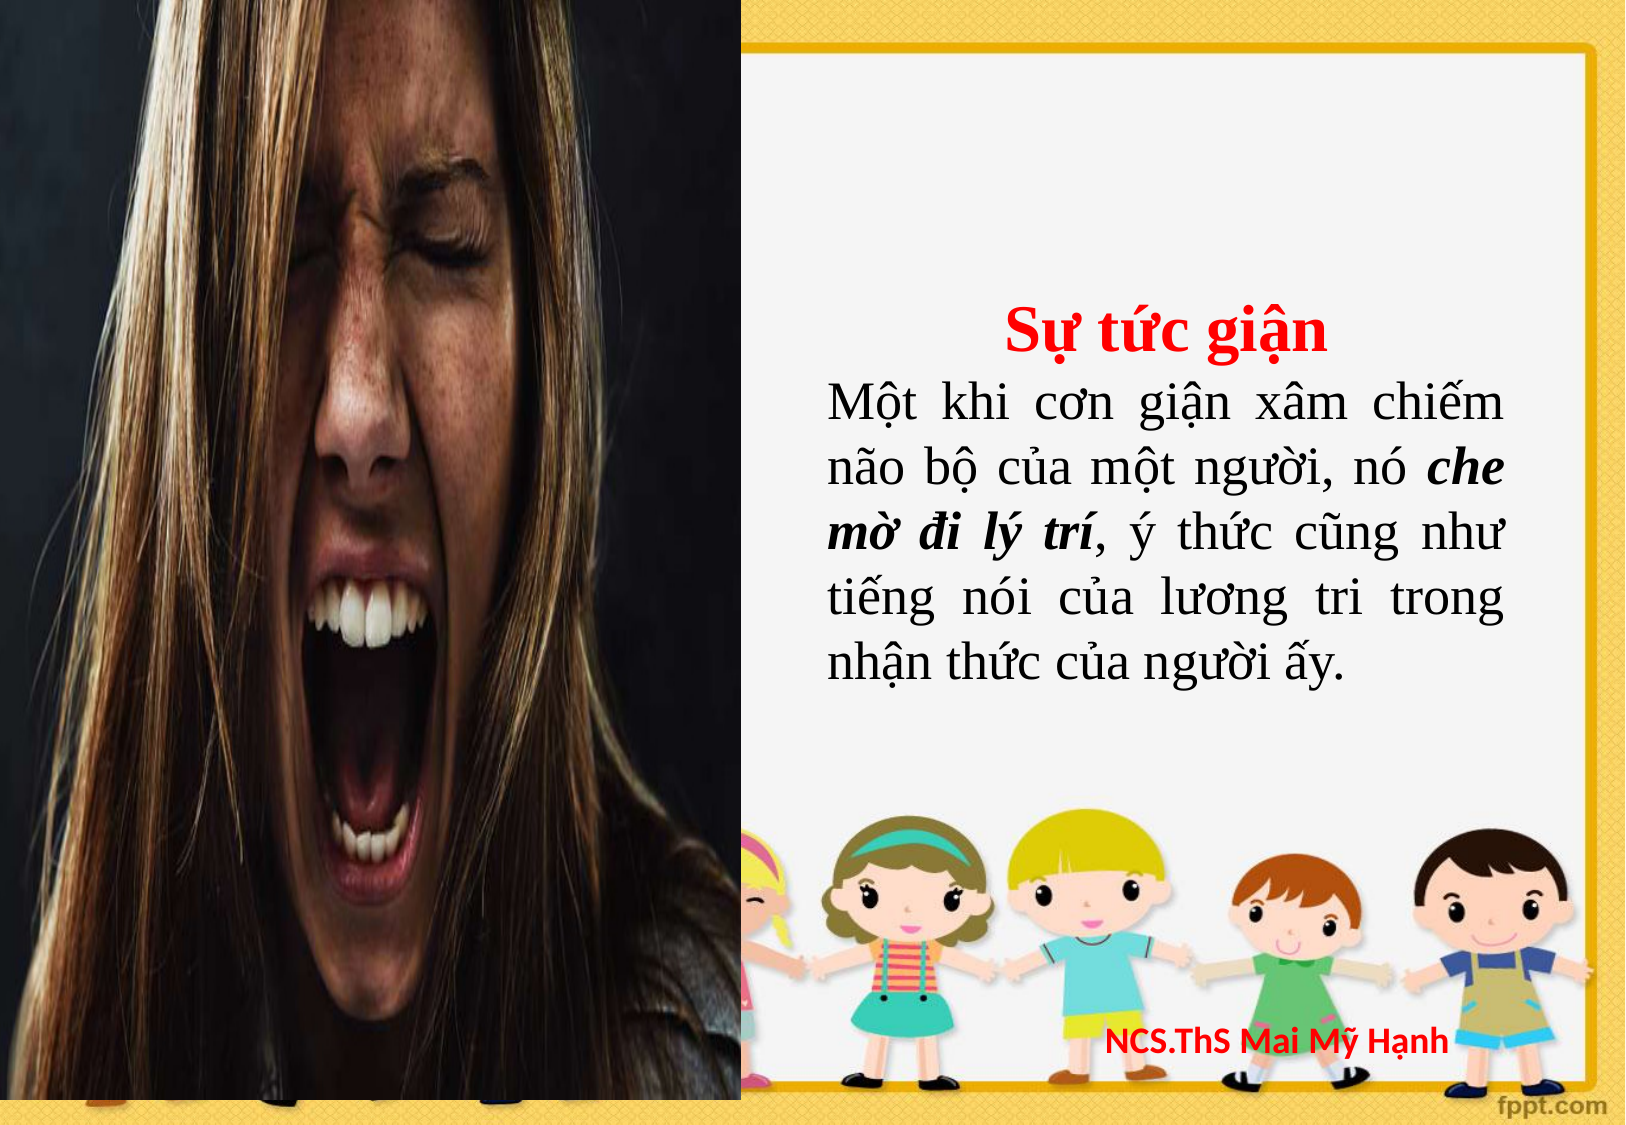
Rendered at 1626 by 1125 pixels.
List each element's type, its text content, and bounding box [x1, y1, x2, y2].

text_box Sự tức giận Một khi cơn giận xâm chiếm não bộ của một người, nó che mờ đi lý trí, ý thức cũng như tiếng nói của lương tri trong nhận thức của người ấy. [812, 277, 1521, 763]
text_box NCS.ThS Mai Mỹ Hạnh [1090, 1008, 1611, 1069]
picture [0, 0, 1626, 1125]
